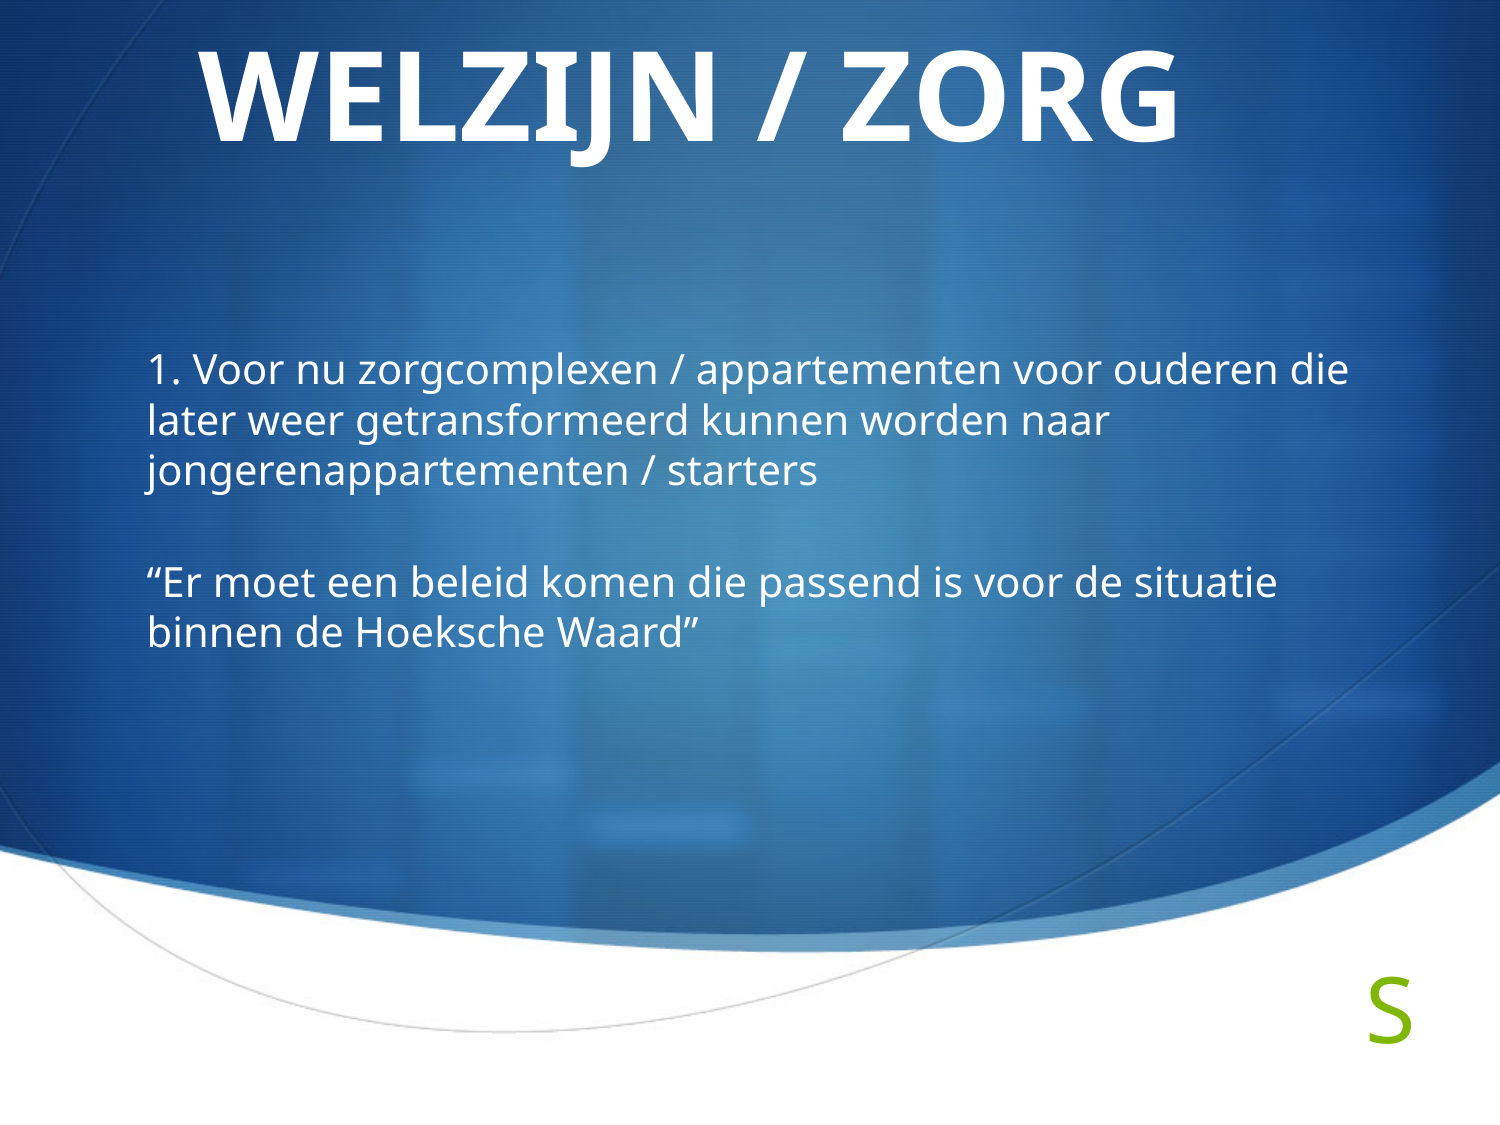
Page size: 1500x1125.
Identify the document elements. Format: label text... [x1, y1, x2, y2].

subtitle 1. Voor nu zorgcomplexen / appartementen voor ouderen die later weer getransformeerd kunnen worden naar jongerenappartementen / starters “Er moet een beleid komen die passend is voor de situatie binnen de Hoeksche Waard” [131, 343, 1435, 862]
title WELZIJN / ZORG [65, 0, 1416, 317]
picture [0, 0, 1500, 1125]
